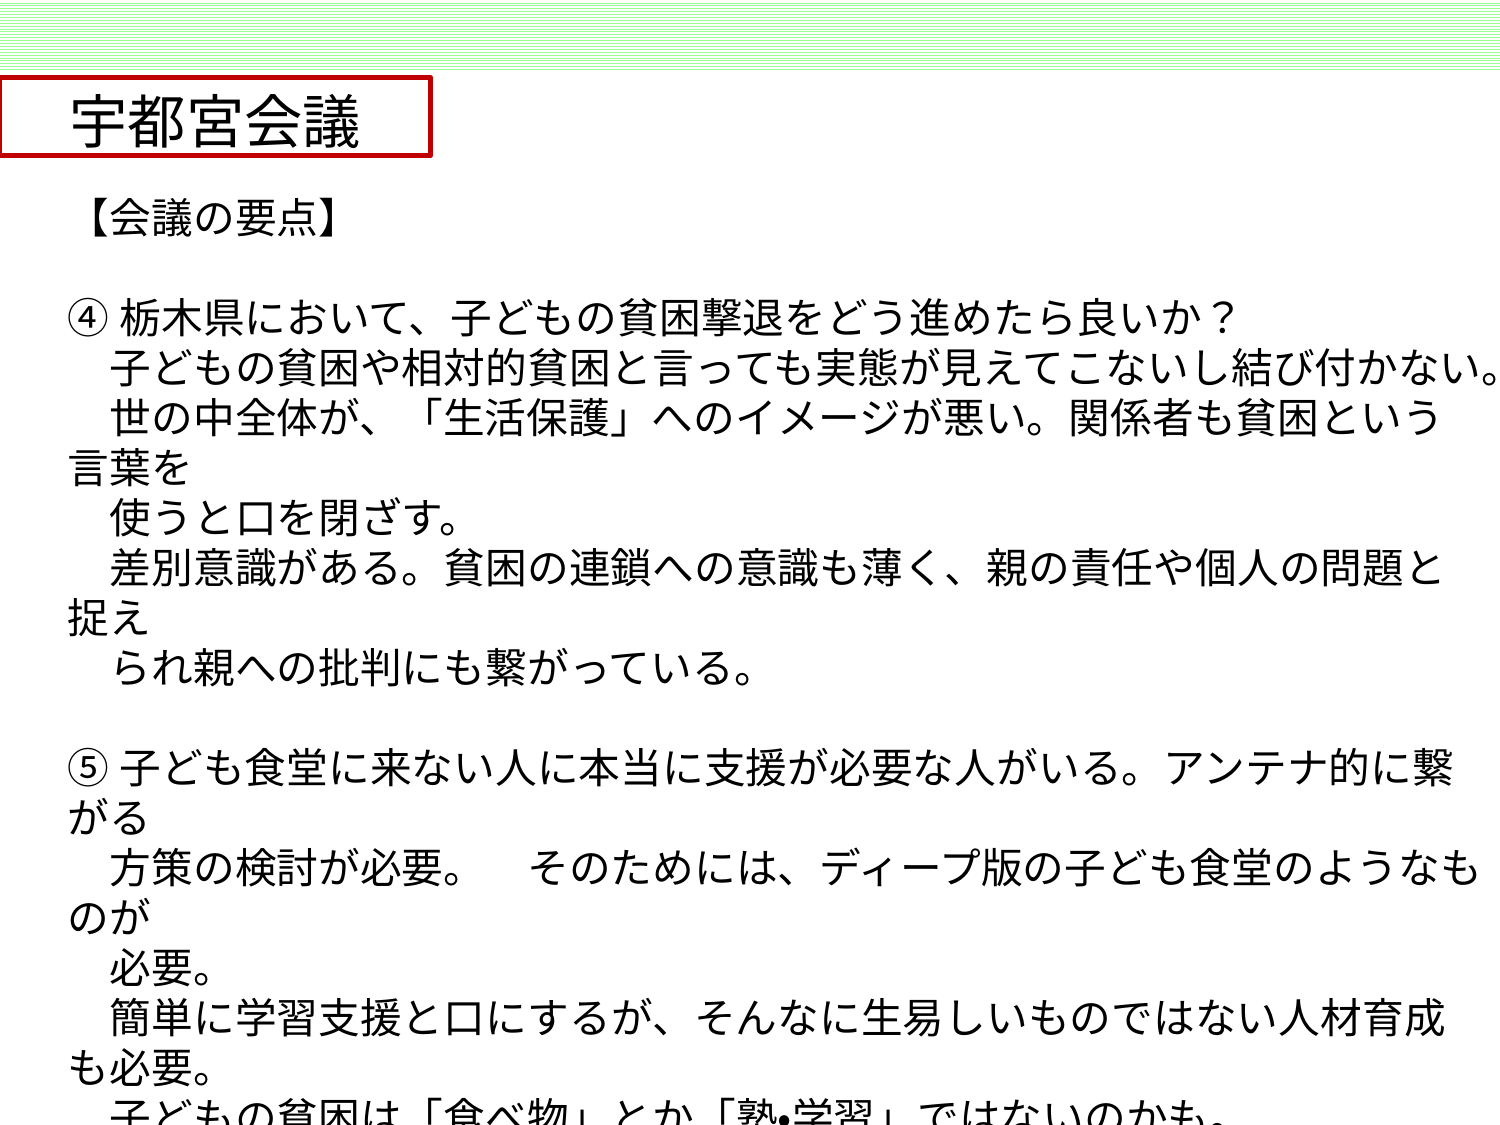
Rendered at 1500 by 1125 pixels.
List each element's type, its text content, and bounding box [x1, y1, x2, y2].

subtitle 宇都宮会議 [0, 77, 431, 156]
text_box [0, 0, 1500, 71]
text_box 【会議の要点】 ④栃木県において、子どもの貧困撃退をどう進めたら良いか？ 子どもの貧困や相対的貧困と言っても実態が見えてこないし結び付かない。 世の中全体が、「生活保護」へのイメージが悪い。関係者も貧困という言葉を 使うと口を閉ざす。 差別意識がある。貧困の連鎖への意識も薄く、親の責任や個人の問題と捉え られ親への批判にも繋がっている。 ⑤子ども食堂に来ない人に本当に支援が必要な人がいる。アンテナ的に繋がる 方策の検討が必要。 そのためには、ディープ版の子ども食堂のようなものが 必要。 簡単に学習支援と口にするが、そんなに生易しいものではない人材育成も必要。 子どもの貧困は「食べ物」とか「塾・学習」ではないのかも。 「学習支援」よりも「質の高い応答」のほうが本質。 学童保育は、経済状況や祖父母がいるといけない等の制限があり、放置されて いるが結び付かないこともある。 [53, 184, 1500, 1125]
